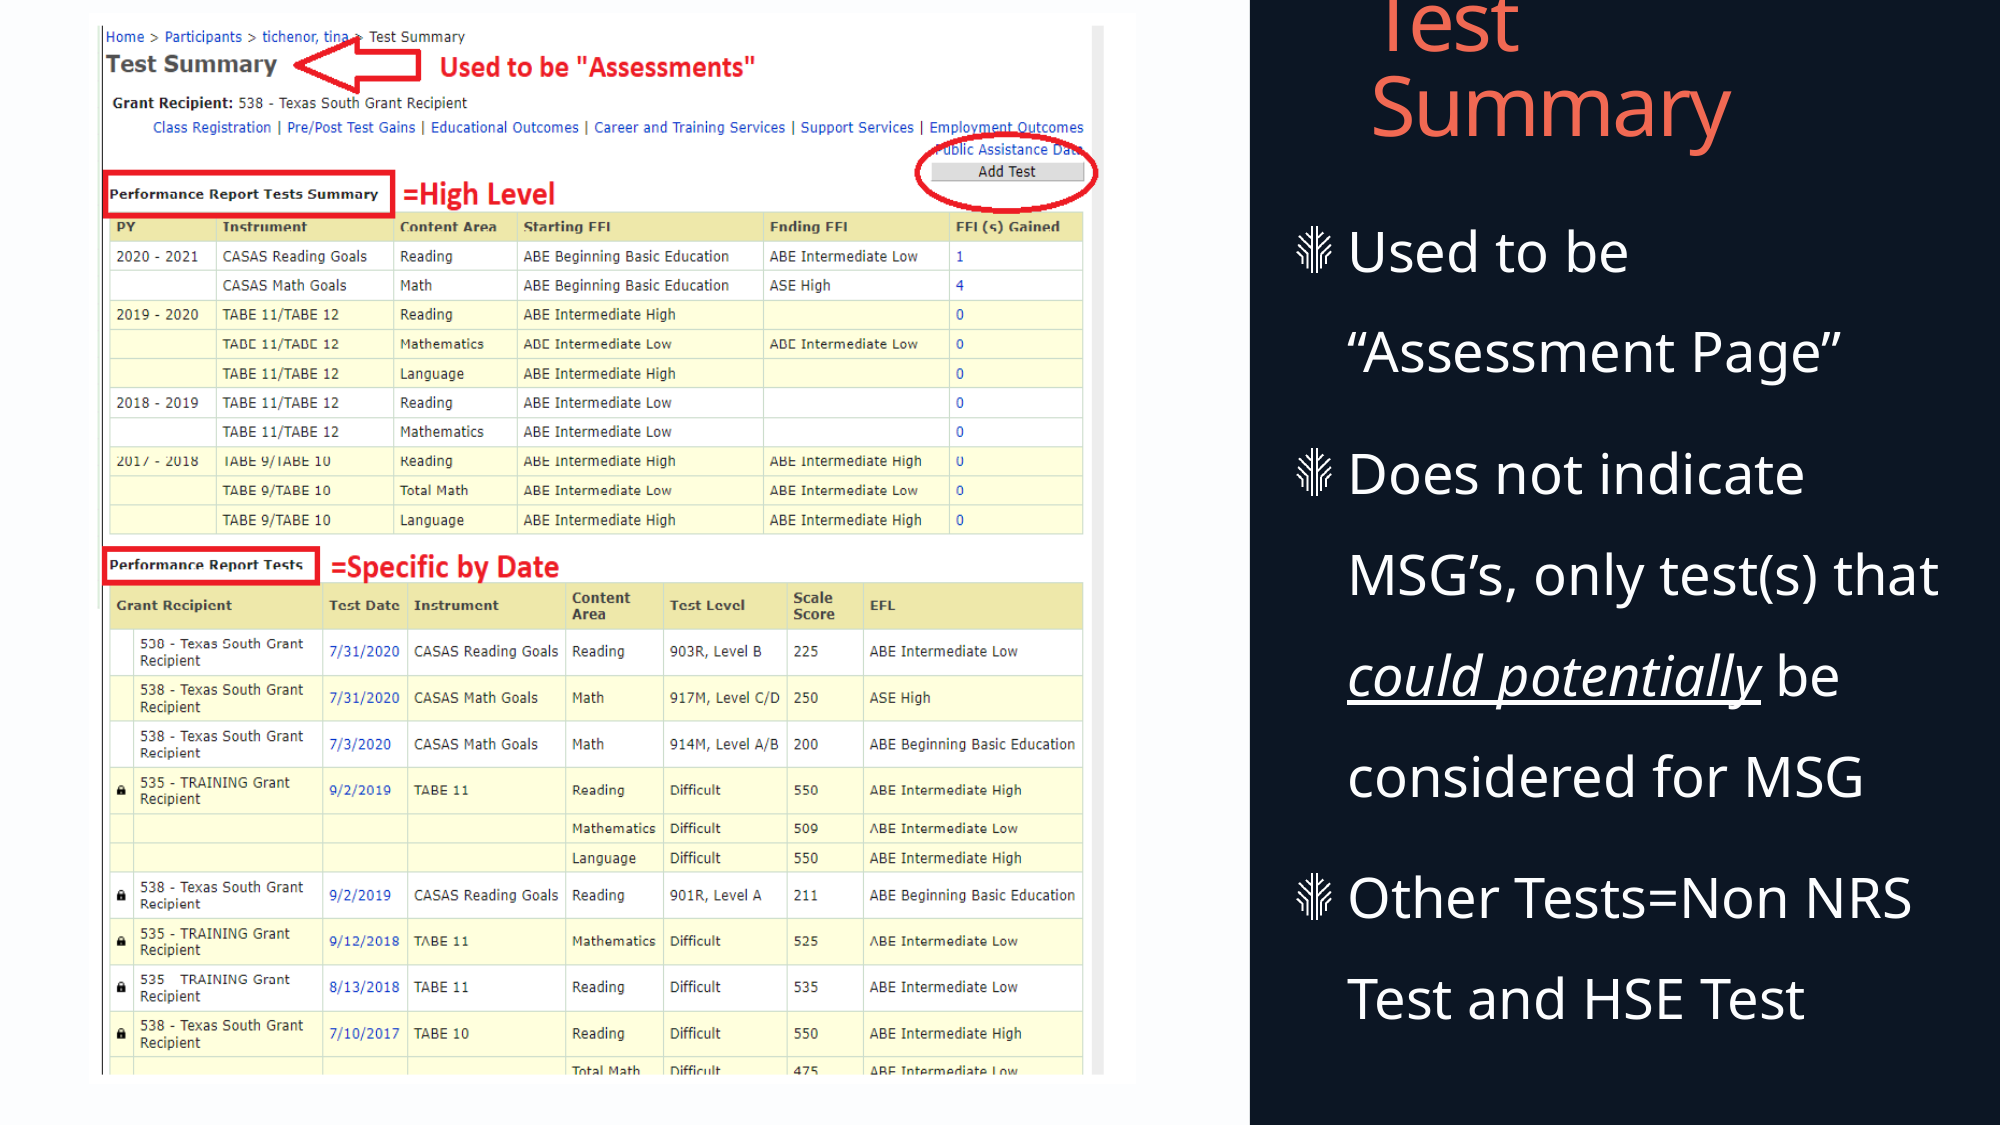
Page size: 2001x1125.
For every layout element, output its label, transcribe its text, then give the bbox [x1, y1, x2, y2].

picture [1296, 448, 1332, 496]
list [89, 12, 1137, 1084]
picture [1296, 226, 1332, 273]
title Test Summary [1355, 36, 1911, 161]
picture [1296, 873, 1332, 920]
list Used to be “Assessment Page” Does not indicate MSG’s, only test(s) that could potentially be considered for MSG Other Tests=Non NRS Test and HSE Test [1281, 174, 1971, 1057]
